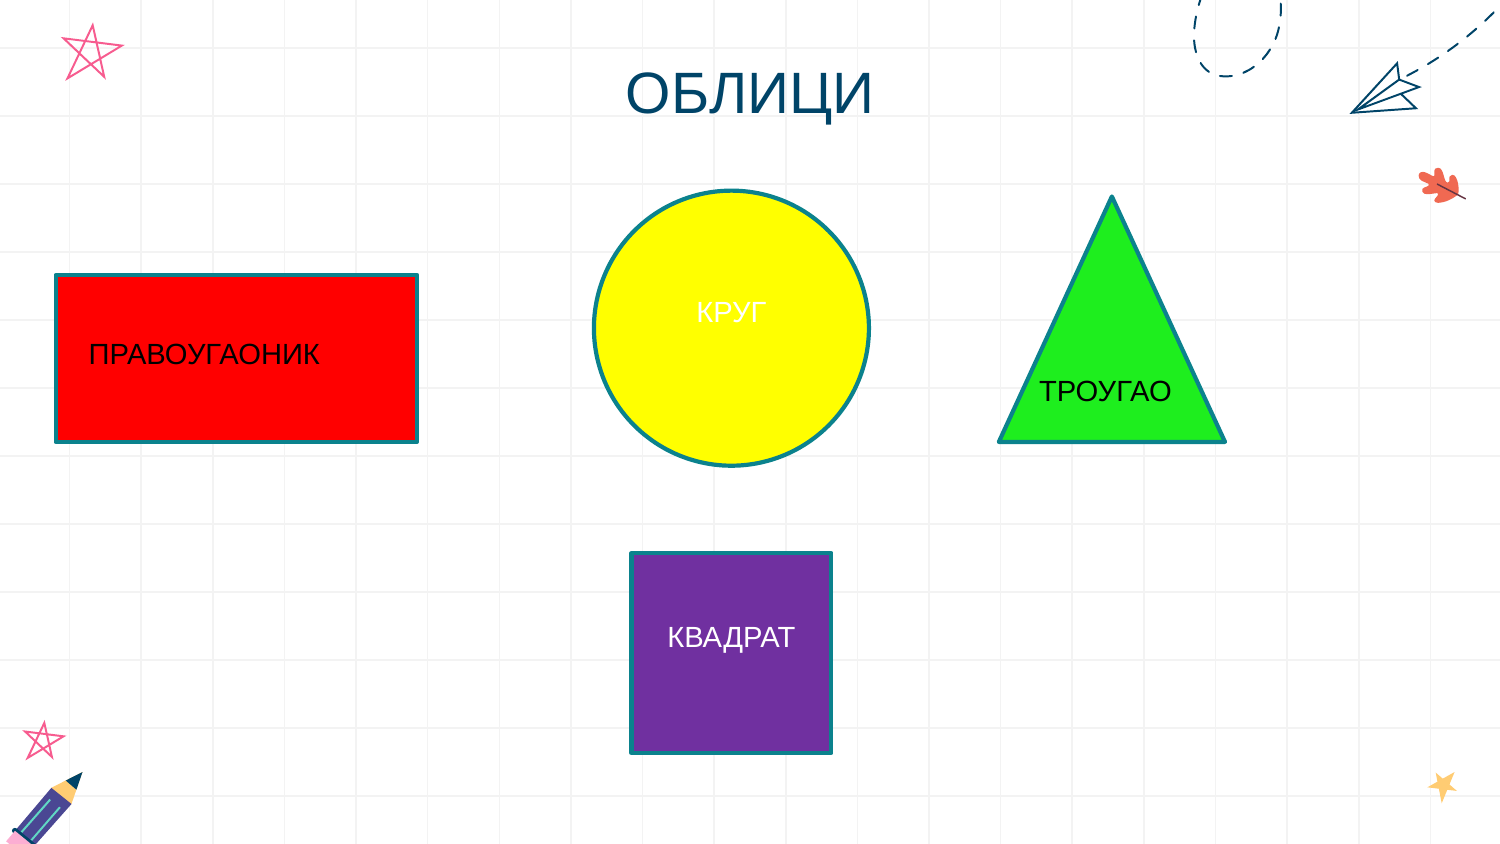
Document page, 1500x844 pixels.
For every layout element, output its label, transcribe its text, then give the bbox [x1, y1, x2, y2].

text_box КВАДРАТ [629, 551, 833, 755]
text_box [1032, 194, 1192, 364]
text_box ТРОУГАО [1024, 364, 1200, 415]
text_box [996, 382, 1227, 445]
text_box [54, 273, 419, 444]
text_box ПРАВОУГАОНИК [73, 328, 417, 378]
text_box КРУГ [591, 188, 872, 468]
title ОБЛИЦИ [118, 34, 1382, 147]
